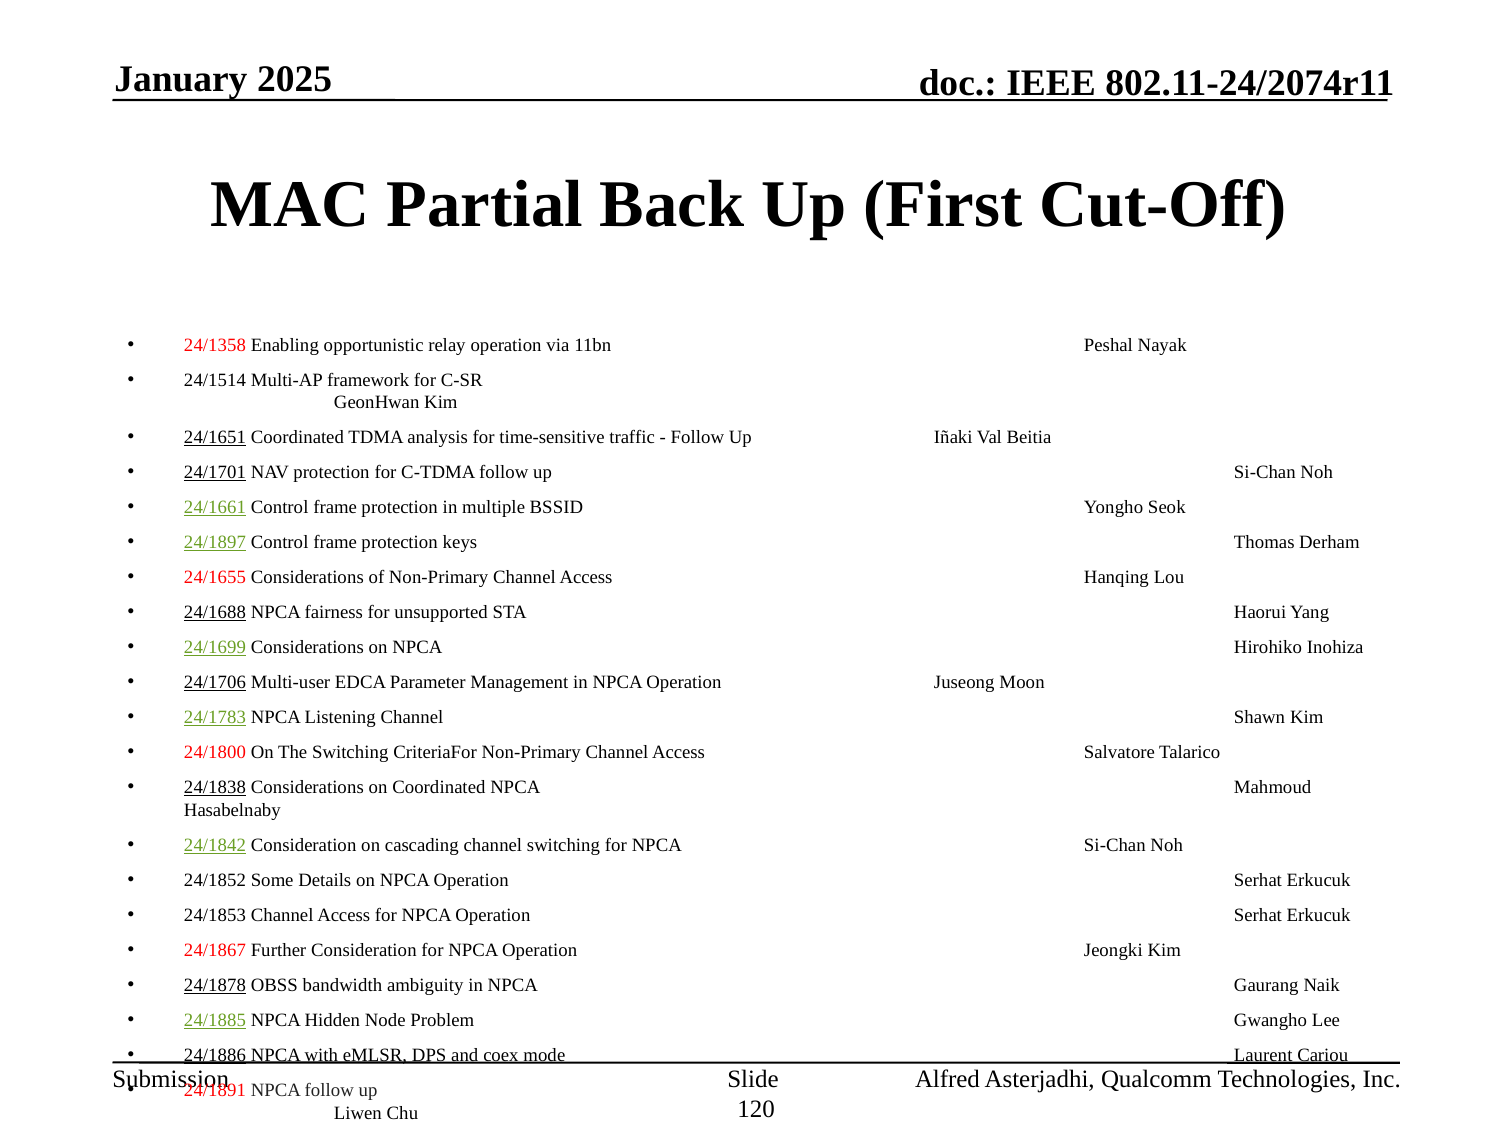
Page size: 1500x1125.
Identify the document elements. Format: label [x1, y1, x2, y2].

footer [878, 1061, 1402, 1093]
title [112, 112, 1388, 288]
slide_number [114, 54, 423, 100]
list [112, 324, 1388, 1063]
slide_number [712, 1061, 800, 1123]
